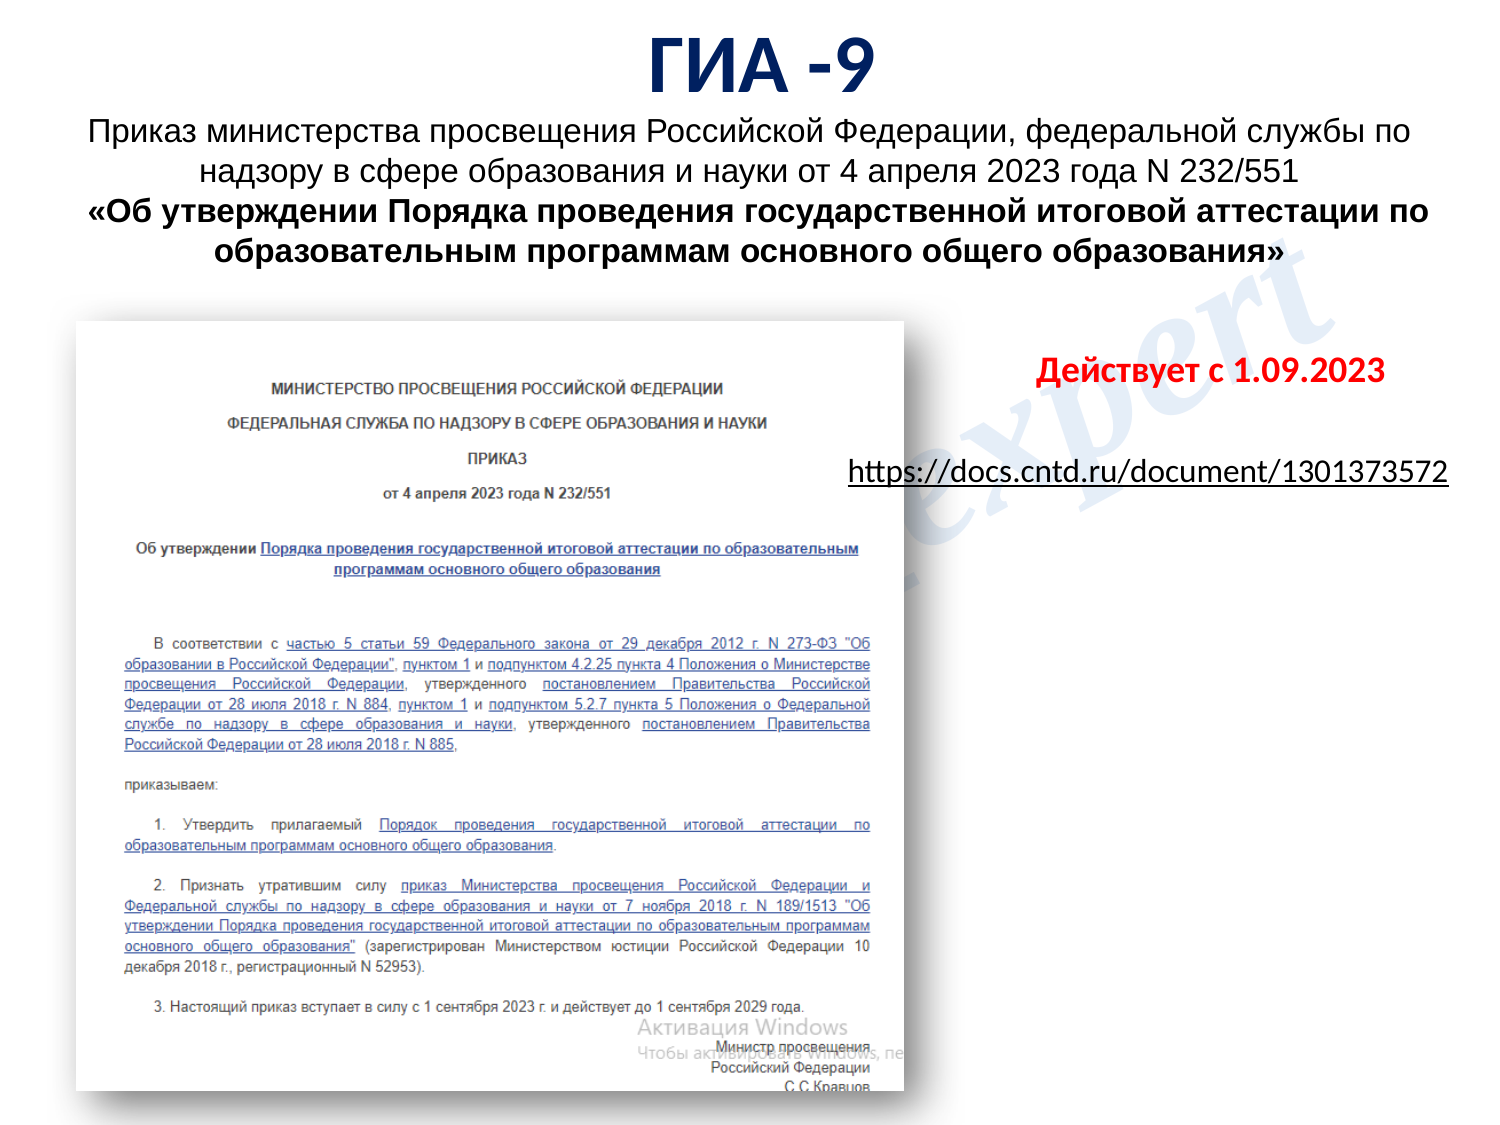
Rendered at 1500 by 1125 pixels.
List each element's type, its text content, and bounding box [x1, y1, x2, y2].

text_box ГИА -9 [513, 1, 1010, 117]
picture [76, 321, 904, 1091]
text_box Приказ министерства просвещения Российской Федерации, федеральной службы по надзору в сфере образования и науки от 4 апреля 2023 года N 232/551 «Об утверждении Порядка проведения государственной итоговой аттестации по образовательным программам основного общего образования» [53, 101, 1447, 277]
text_box Действует с 1.09.2023 [974, 338, 1447, 398]
text_box https://docs.cntd.ru/document/1301373572 [908, 441, 1500, 497]
